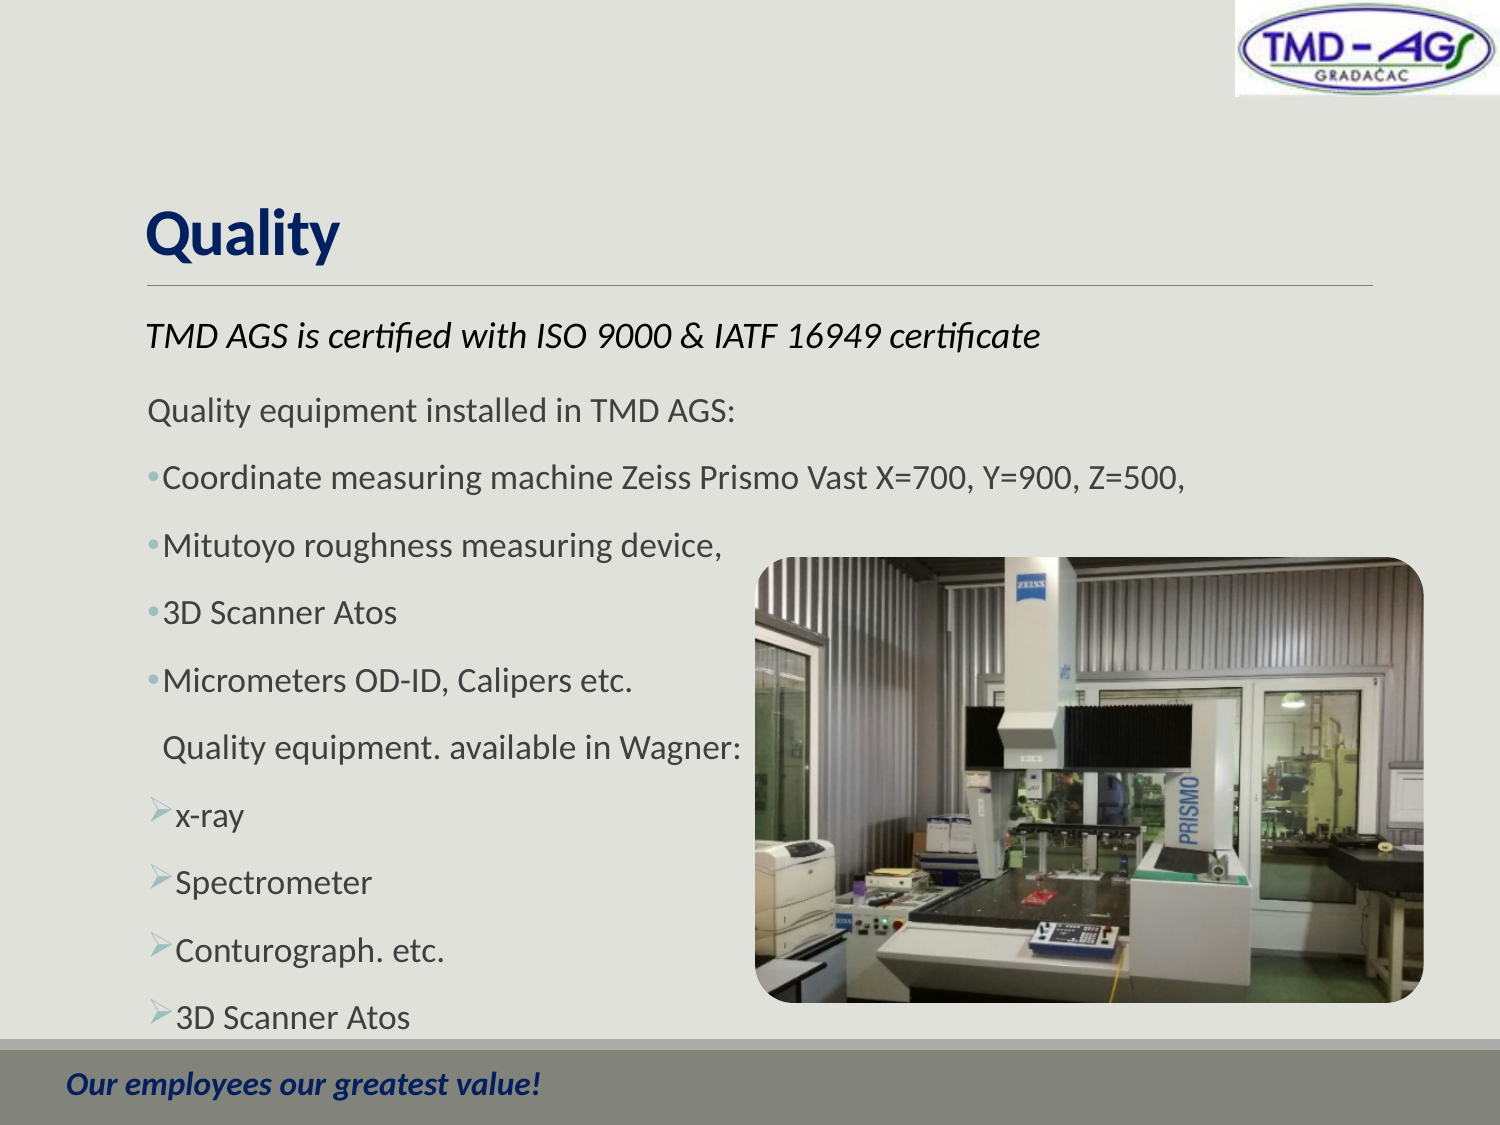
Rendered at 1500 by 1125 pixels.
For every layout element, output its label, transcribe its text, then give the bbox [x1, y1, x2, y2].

picture [1234, 0, 1500, 97]
title Quality [130, 39, 1368, 278]
list Quality equipment installed in TMD AGS: Coordinate measuring machine Zeiss Prismo Vast X=700, Y=900, Z=500, Mitutoyo roughness measuring device, 3D Scanner Atos Micrometers OD-ID, Calipers etc. Quality equipment. available in Wagner: x-ray Spectrometer Conturograph. etc. 3D Scanner Atos [147, 384, 1385, 1125]
picture [754, 556, 1425, 1004]
text_box Our employees our greatest value! [0, 1059, 833, 1120]
text_box TMD AGS is certified with ISO 9000 & IATF 16949 certificate [130, 303, 1078, 364]
